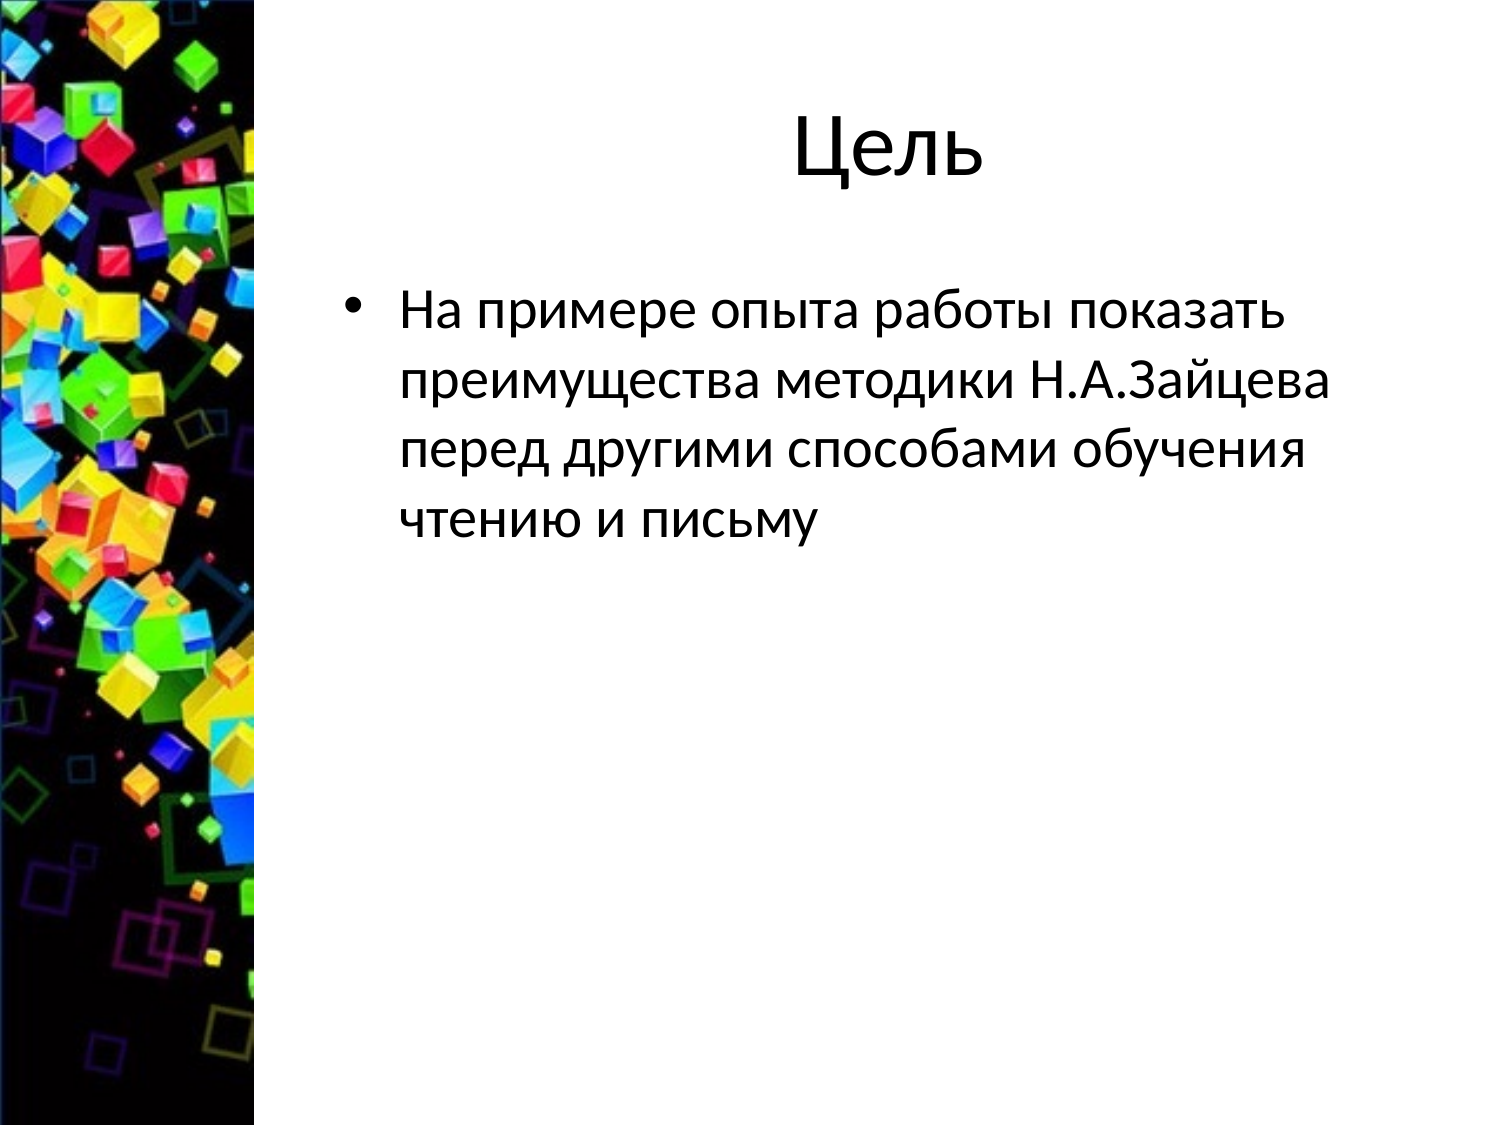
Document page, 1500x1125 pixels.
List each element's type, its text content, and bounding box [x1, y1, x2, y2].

list На примере опыта работы показать преимущества методики Н.А.Зайцева перед другими способами обучения чтению и письму [328, 262, 1425, 1005]
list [0, 0, 254, 1125]
title Цель [351, 45, 1425, 233]
